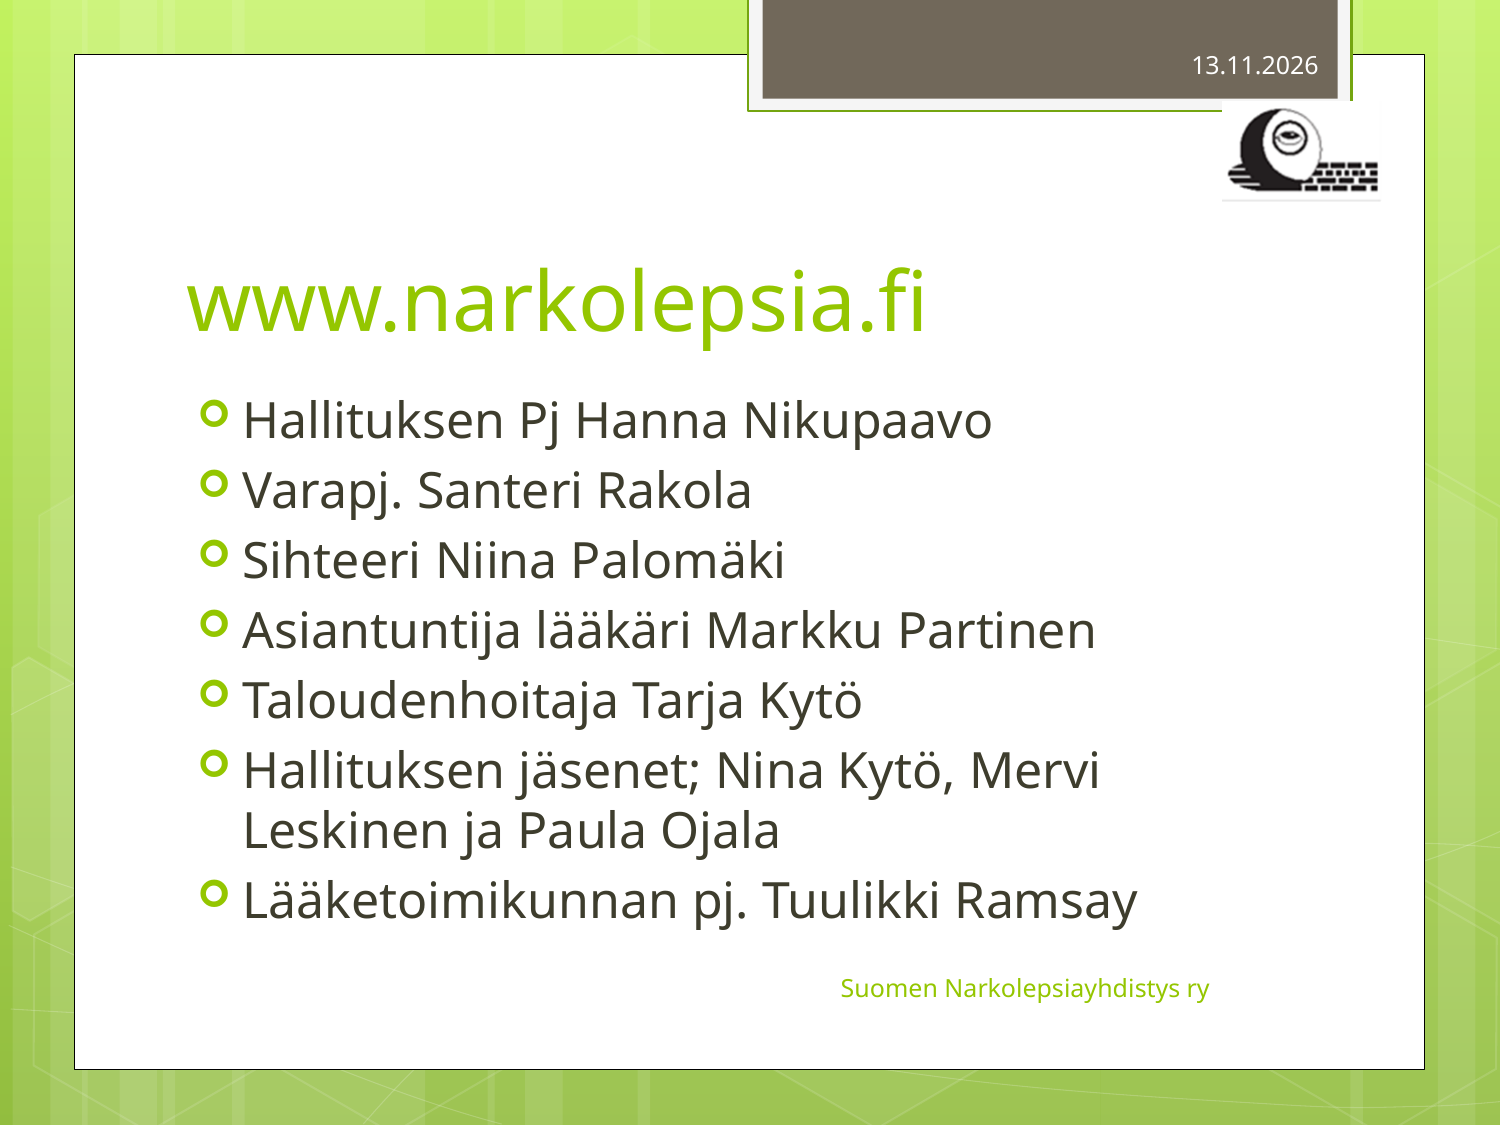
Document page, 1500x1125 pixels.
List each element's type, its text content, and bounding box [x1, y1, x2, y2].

picture [1222, 101, 1384, 204]
title www.narkolepsia.fi [171, 168, 1324, 357]
footer Suomen Narkolepsiayhdistys ry [761, 960, 1336, 1020]
list Hallituksen Pj Hanna Nikupaavo Varapj. Santeri Rakola Sihteeri Niina Palomäki Asiantuntija lääkäri Markku Partinen Taloudenhoitaja Tarja Kytö Hallituksen jäsenet; Nina Kytö, Mervi Leskinen ja Paula Ojala Lääketoimikunnan pj. Tuulikki Ramsay [171, 381, 1283, 957]
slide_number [983, 36, 1334, 97]
